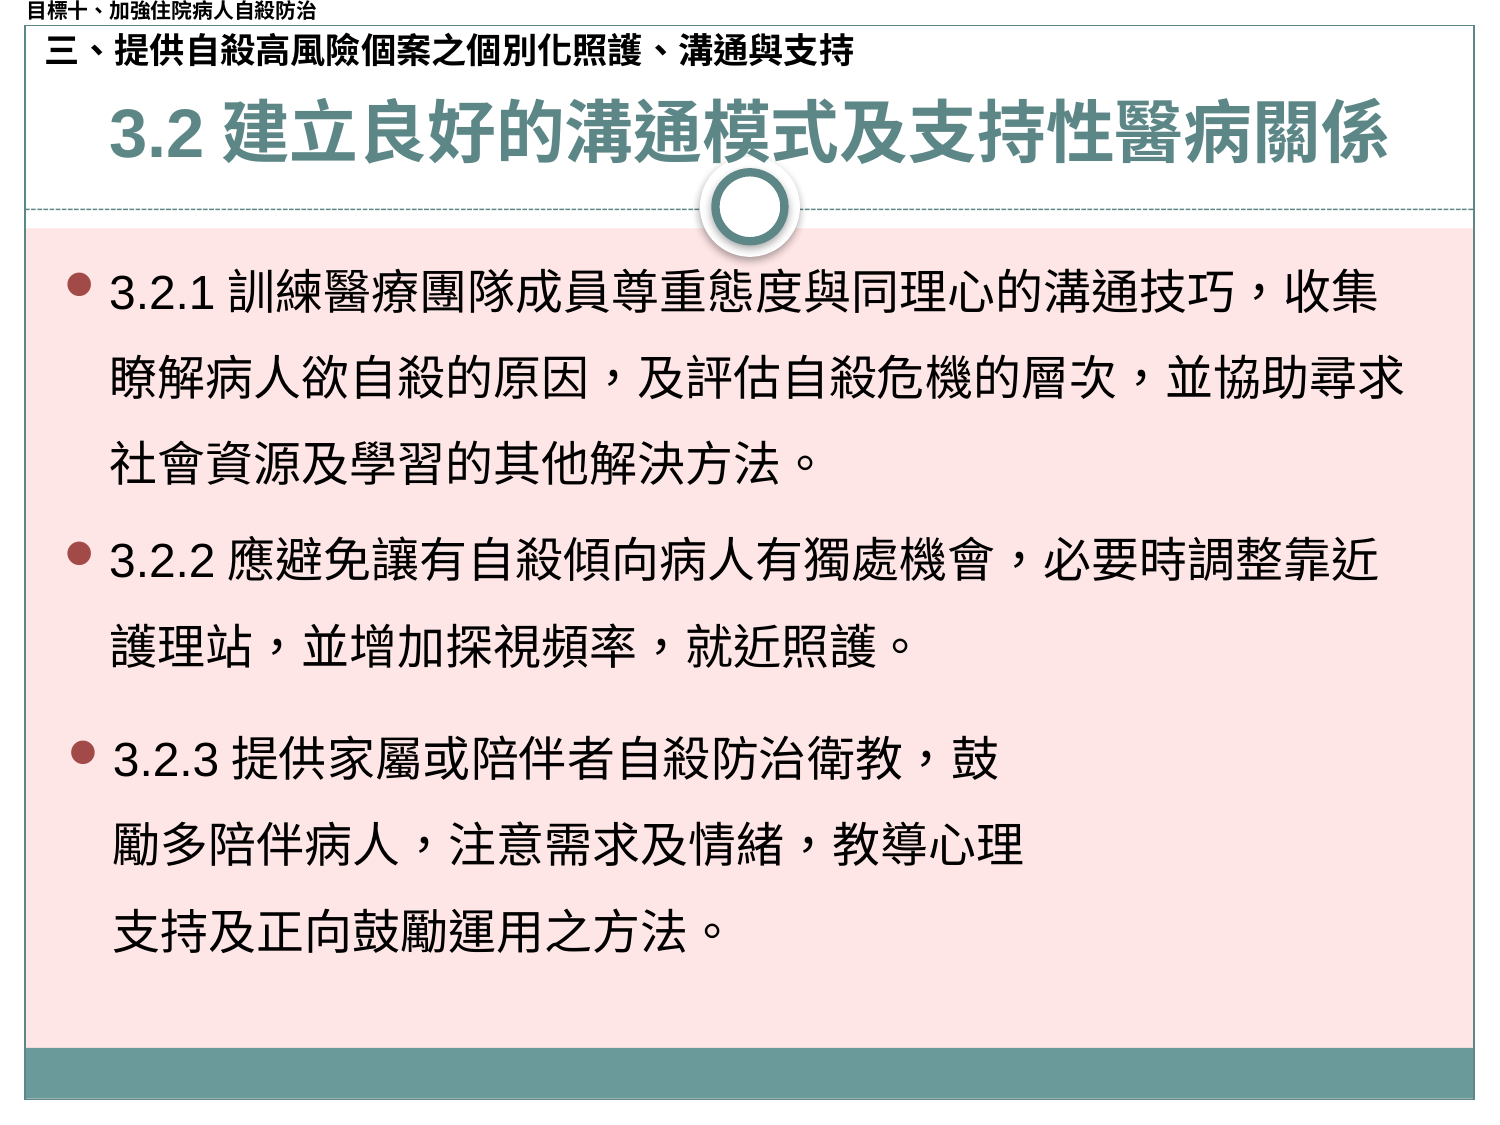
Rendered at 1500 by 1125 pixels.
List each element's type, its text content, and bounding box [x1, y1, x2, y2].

text_box 三、提供自殺高風險個案之個別化照護、溝通與支持 [29, 0, 916, 79]
title 3.2建立良好的溝通模式及支持性醫病關係 [49, 54, 1450, 179]
list 3.2.1訓練醫療團隊成員尊重態度與同理心的溝通技巧，收集瞭解病人欲自殺的原因，及評估自殺危機的層次，並協助尋求社會資源及學習的其他解決方法。 3.2.2應避免讓有自殺傾向病人有獨處機會，必要時調整靠近護理站，並增加探視頻率，就近照護。 [49, 224, 1424, 776]
list 3.2.3提供家屬或陪伴者自殺防治衛教，鼓勵多陪伴病人，注意需求及情緒，教導心理支持及正向鼓勵運用之方法。 [53, 692, 1056, 1012]
